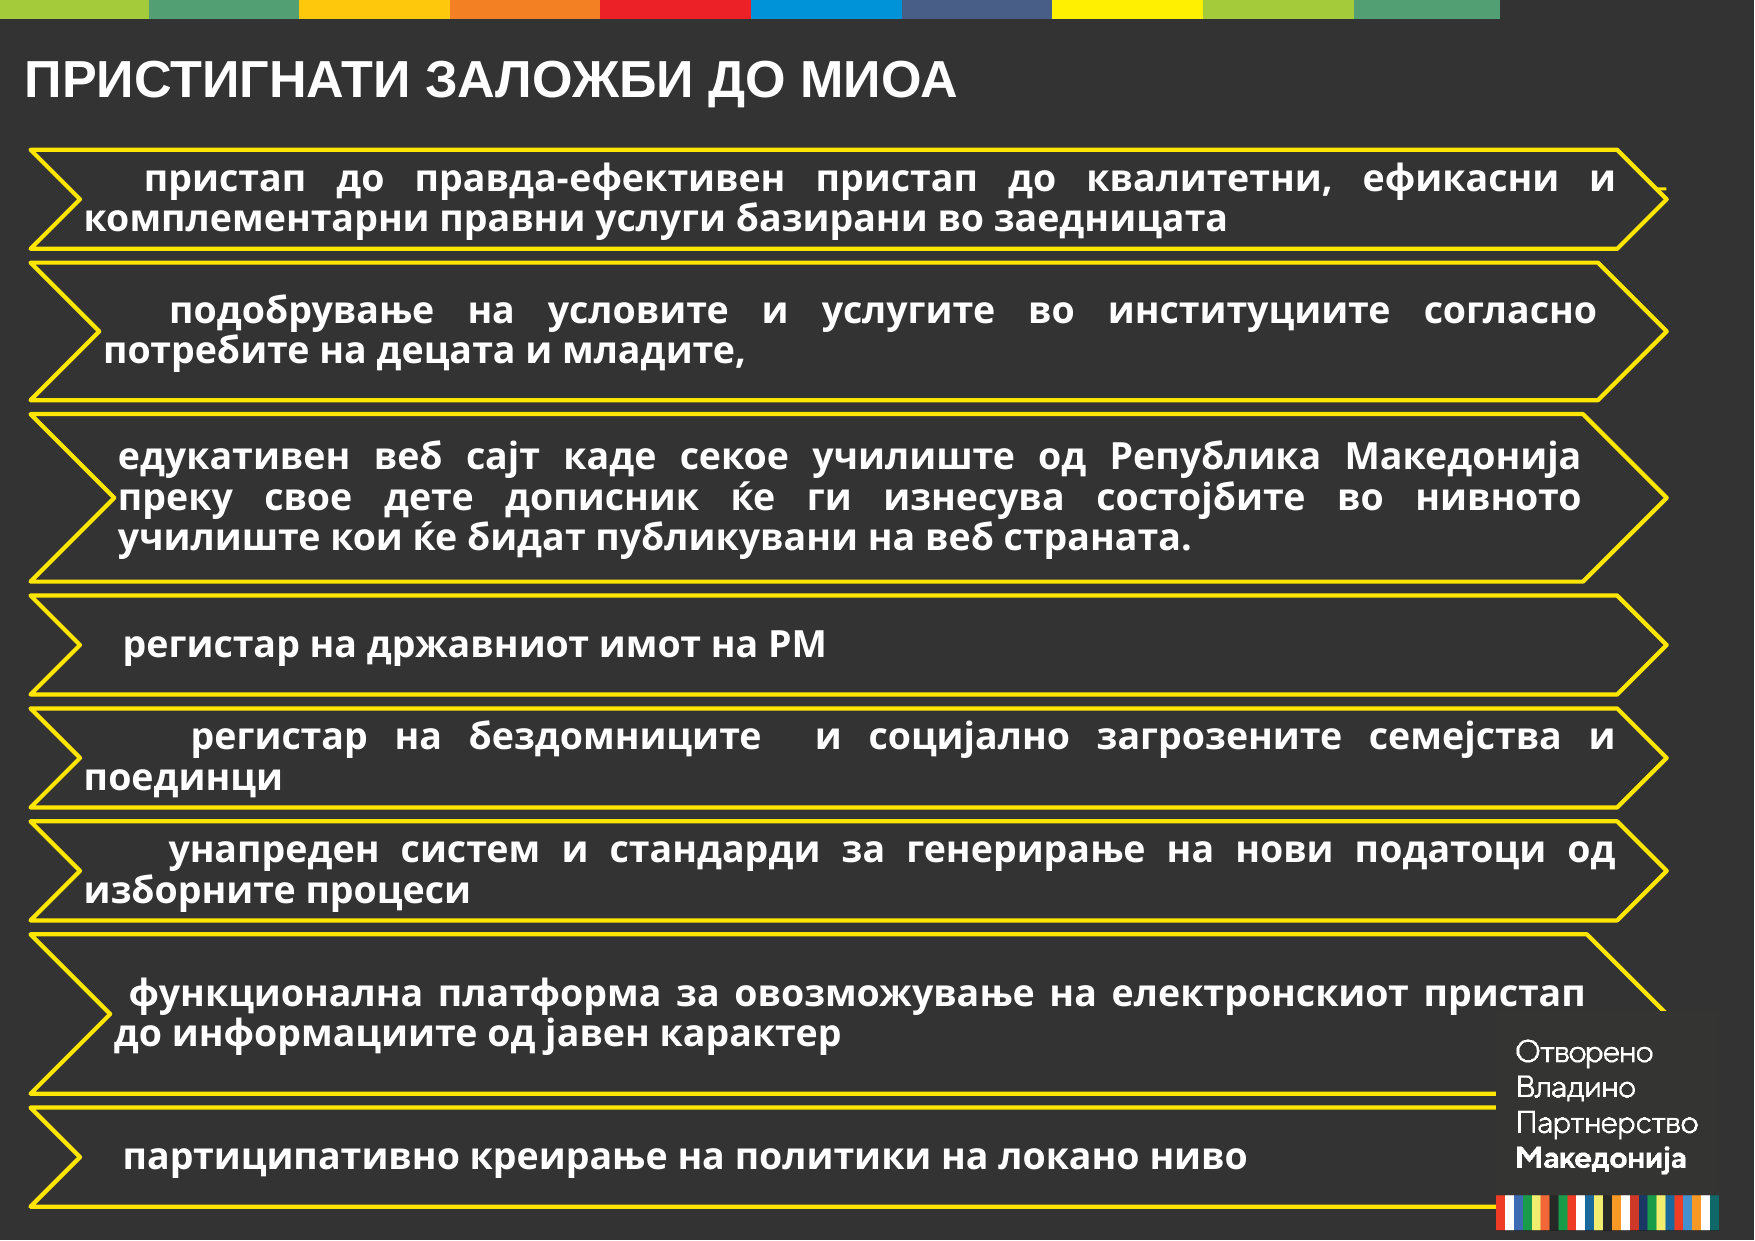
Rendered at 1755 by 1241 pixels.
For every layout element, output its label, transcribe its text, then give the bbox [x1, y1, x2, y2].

picture [0, 0, 750, 20]
title ПРИСТИГНАТИ ЗАЛОЖБИ ДО МИОА [24, 54, 1375, 102]
picture [1458, 973, 1755, 1241]
picture [903, 0, 1501, 20]
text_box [0, 148, 1722, 1208]
